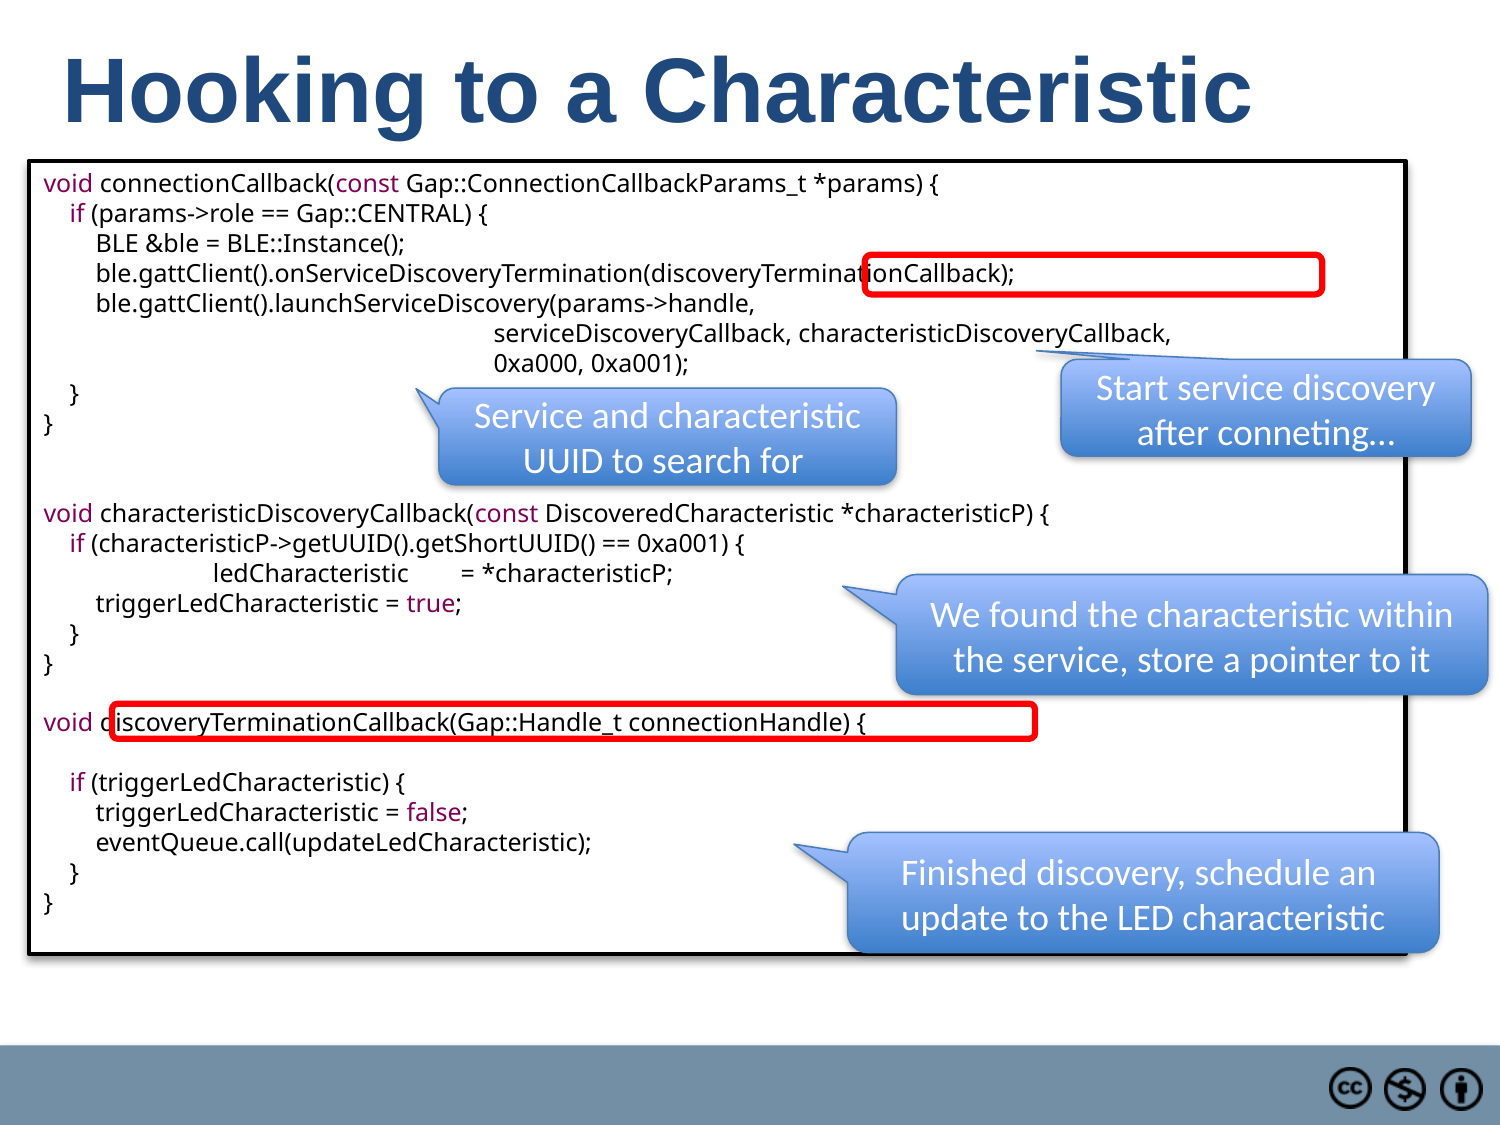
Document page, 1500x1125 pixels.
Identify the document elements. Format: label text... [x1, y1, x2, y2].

text_box Finished discovery, schedule an update to the LED characteristic [793, 831, 1440, 954]
text_box Service and characteristic UUID to search for [415, 387, 898, 486]
text_box [864, 254, 1323, 295]
picture [1440, 1068, 1483, 1111]
text_box [111, 703, 1036, 739]
picture [1384, 1068, 1426, 1111]
text_box We found the characteristic within the service, store a pointer to it [841, 573, 1489, 696]
text_box void connectionCallback(const Gap::ConnectionCallbackParams_t *params) { if (params->role == Gap::CENTRAL) { BLE &ble = BLE::Instance(); ble.gattClient().onServiceDiscoveryTermination(discoveryTerminationCallback); ble.gattClient().launchServiceDiscovery(params->handle, serviceDiscoveryCallback, characteristicDiscoveryCallback, 0xa000, 0xa001); } } void characteristicDiscoveryCallback(const DiscoveredCharacteristic *characteristicP) { if (characteristicP->getUUID().getShortUUID() == 0xa001) { ledCharacteristic = *characteristicP; triggerLedCharacteristic = true; } } void discoveryTerminationCallback(Gap::Handle_t connectionHandle) { if (triggerLedCharacteristic) { triggerLedCharacteristic = false; eventQueue.call(updateLedCharacteristic); } } [28, 160, 1406, 954]
picture [1329, 1067, 1372, 1109]
title Hooking to a Characteristic [47, 22, 1455, 161]
text_box Start service discovery after conneting… [1035, 349, 1472, 457]
